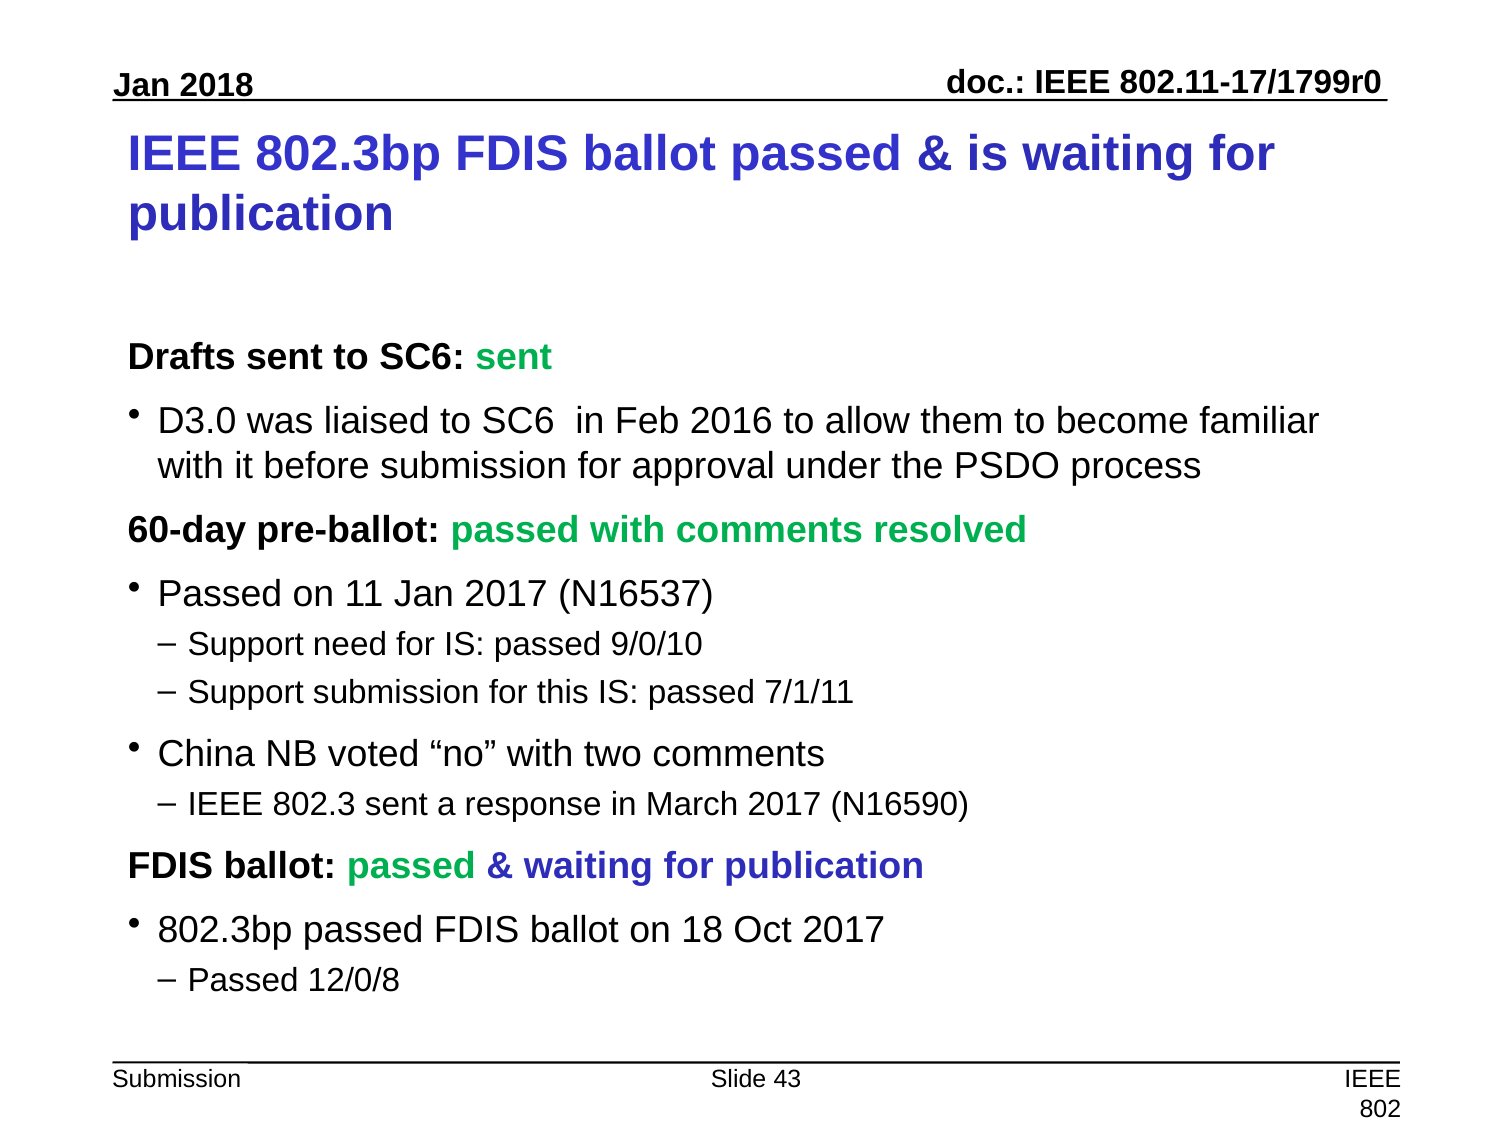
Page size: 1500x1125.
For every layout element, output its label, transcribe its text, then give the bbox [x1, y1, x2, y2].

title IEEE 802.3bp FDIS ballot passed & is waiting for publication [112, 112, 1388, 288]
list Drafts sent to SC6: sent D3.0 was liaised to SC6 in Feb 2016 to allow them to become familiar with it before submission for approval under the PSDO process 60-day pre-ballot: passed with comments resolved Passed on 11 Jan 2017 (N16537) Support need for IS: passed 9/0/10 Support submission for this IS: passed 7/1/11 China NB voted “no” with two comments IEEE 802.3 sent a response in March 2017 (N16590) FDIS ballot: passed & waiting for publication 802.3bp passed FDIS ballot on 18 Oct 2017 Passed 12/0/8 [112, 324, 1388, 1000]
footer IEEE 802 [1320, 1061, 1402, 1093]
slide_number Slide 43 [709, 1061, 803, 1093]
